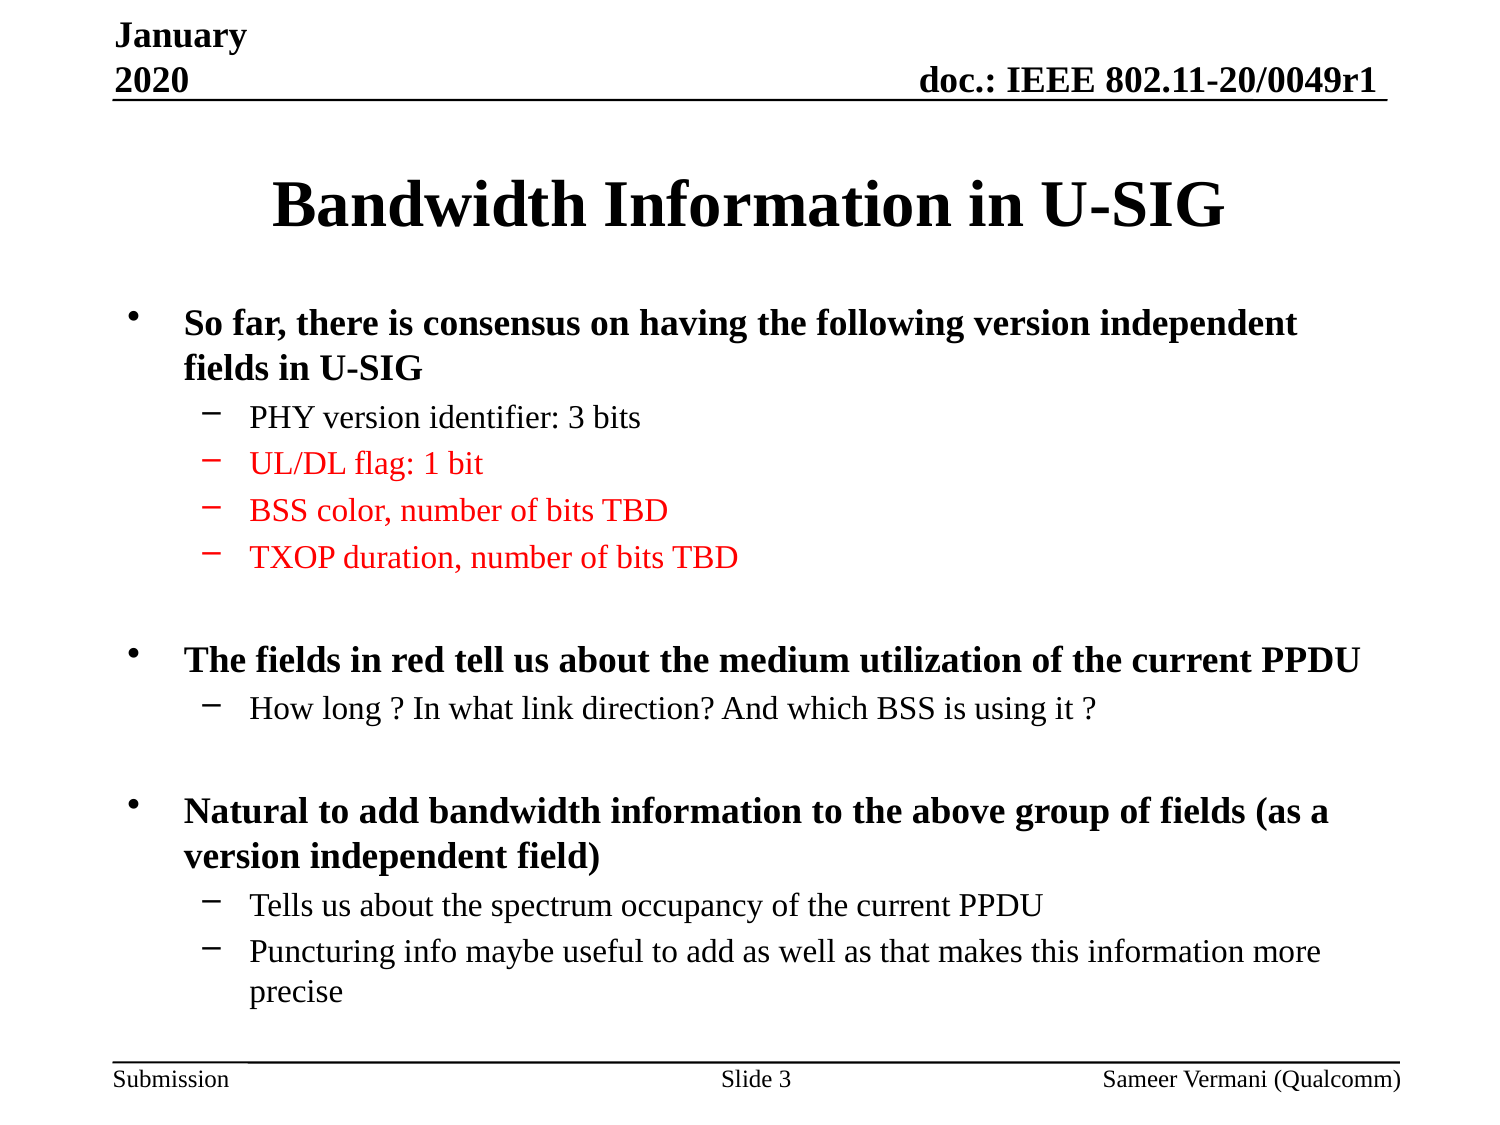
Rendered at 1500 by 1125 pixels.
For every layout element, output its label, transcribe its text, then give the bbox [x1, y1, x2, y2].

footer Sameer Vermani (Qualcomm) [1062, 1061, 1402, 1093]
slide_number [114, 54, 278, 101]
title Bandwidth Information in U-SIG [112, 112, 1388, 288]
slide_number Slide 3 [712, 1061, 800, 1093]
list So far, there is consensus on having the following version independent fields in U-SIG PHY version identifier: 3 bits UL/DL flag: 1 bit BSS color, number of bits TBD TXOP duration, number of bits TBD The fields in red tell us about the medium utilization of the current PPDU How long ? In what link direction? And which BSS is using it ? Natural to add bandwidth information to the above group of fields (as a version independent field) Tells us about the spectrum occupancy of the current PPDU Puncturing info maybe useful to add as well as that makes this information more precise [112, 290, 1388, 966]
